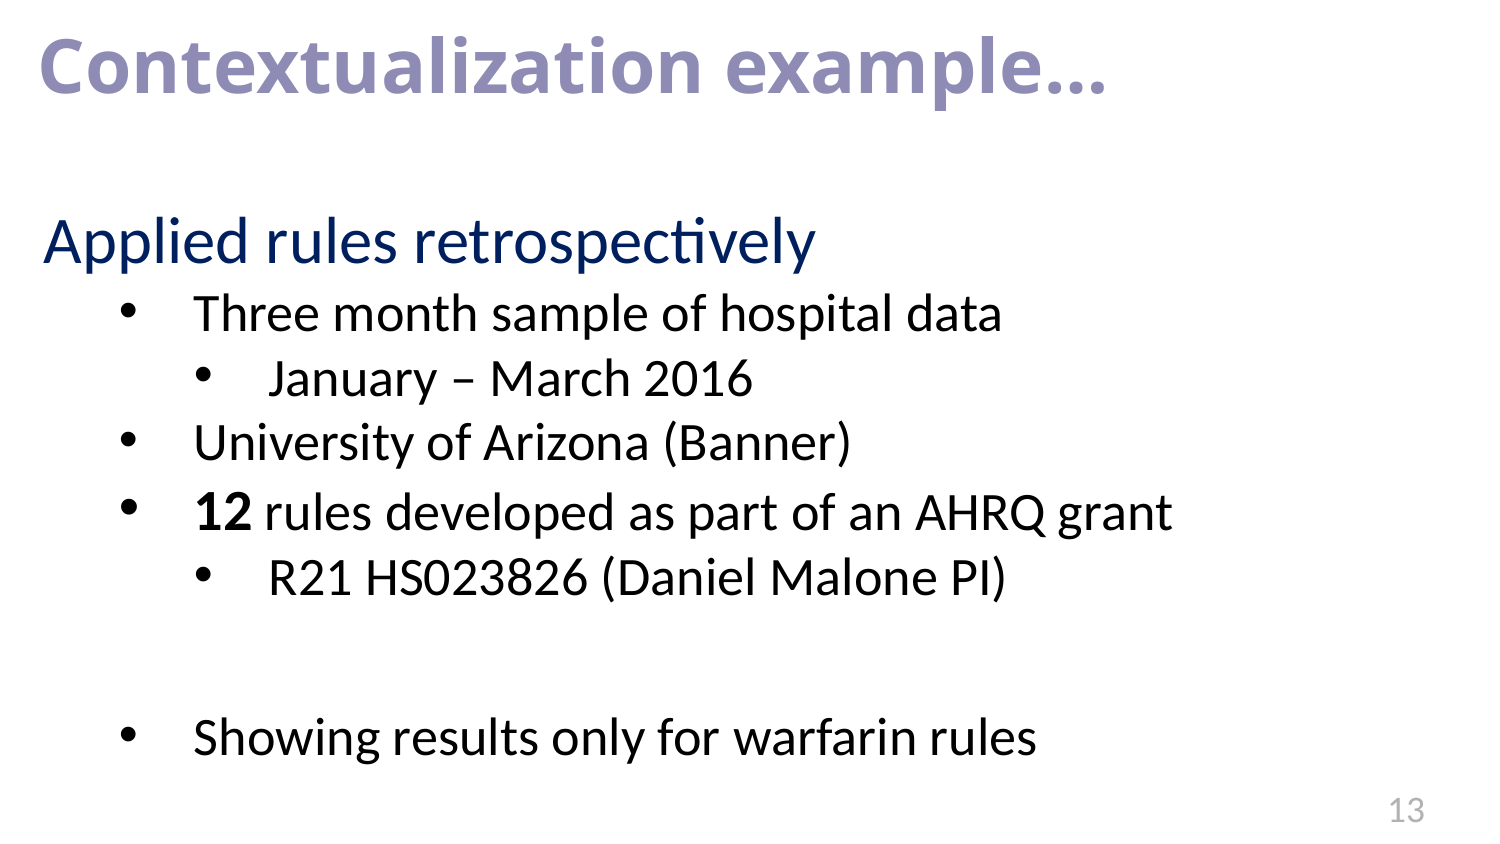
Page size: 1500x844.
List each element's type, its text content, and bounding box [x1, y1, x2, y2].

title Contextualization example… [37, 18, 1263, 110]
list Applied rules retrospectively Three month sample of hospital data January – March 2016 University of Arizona (Banner) 12 rules developed as part of an AHRQ grant R21 HS023826 (Daniel Malone PI) Showing results only for warfarin rules [43, 196, 1463, 743]
slide_number 13 [1080, 784, 1425, 831]
